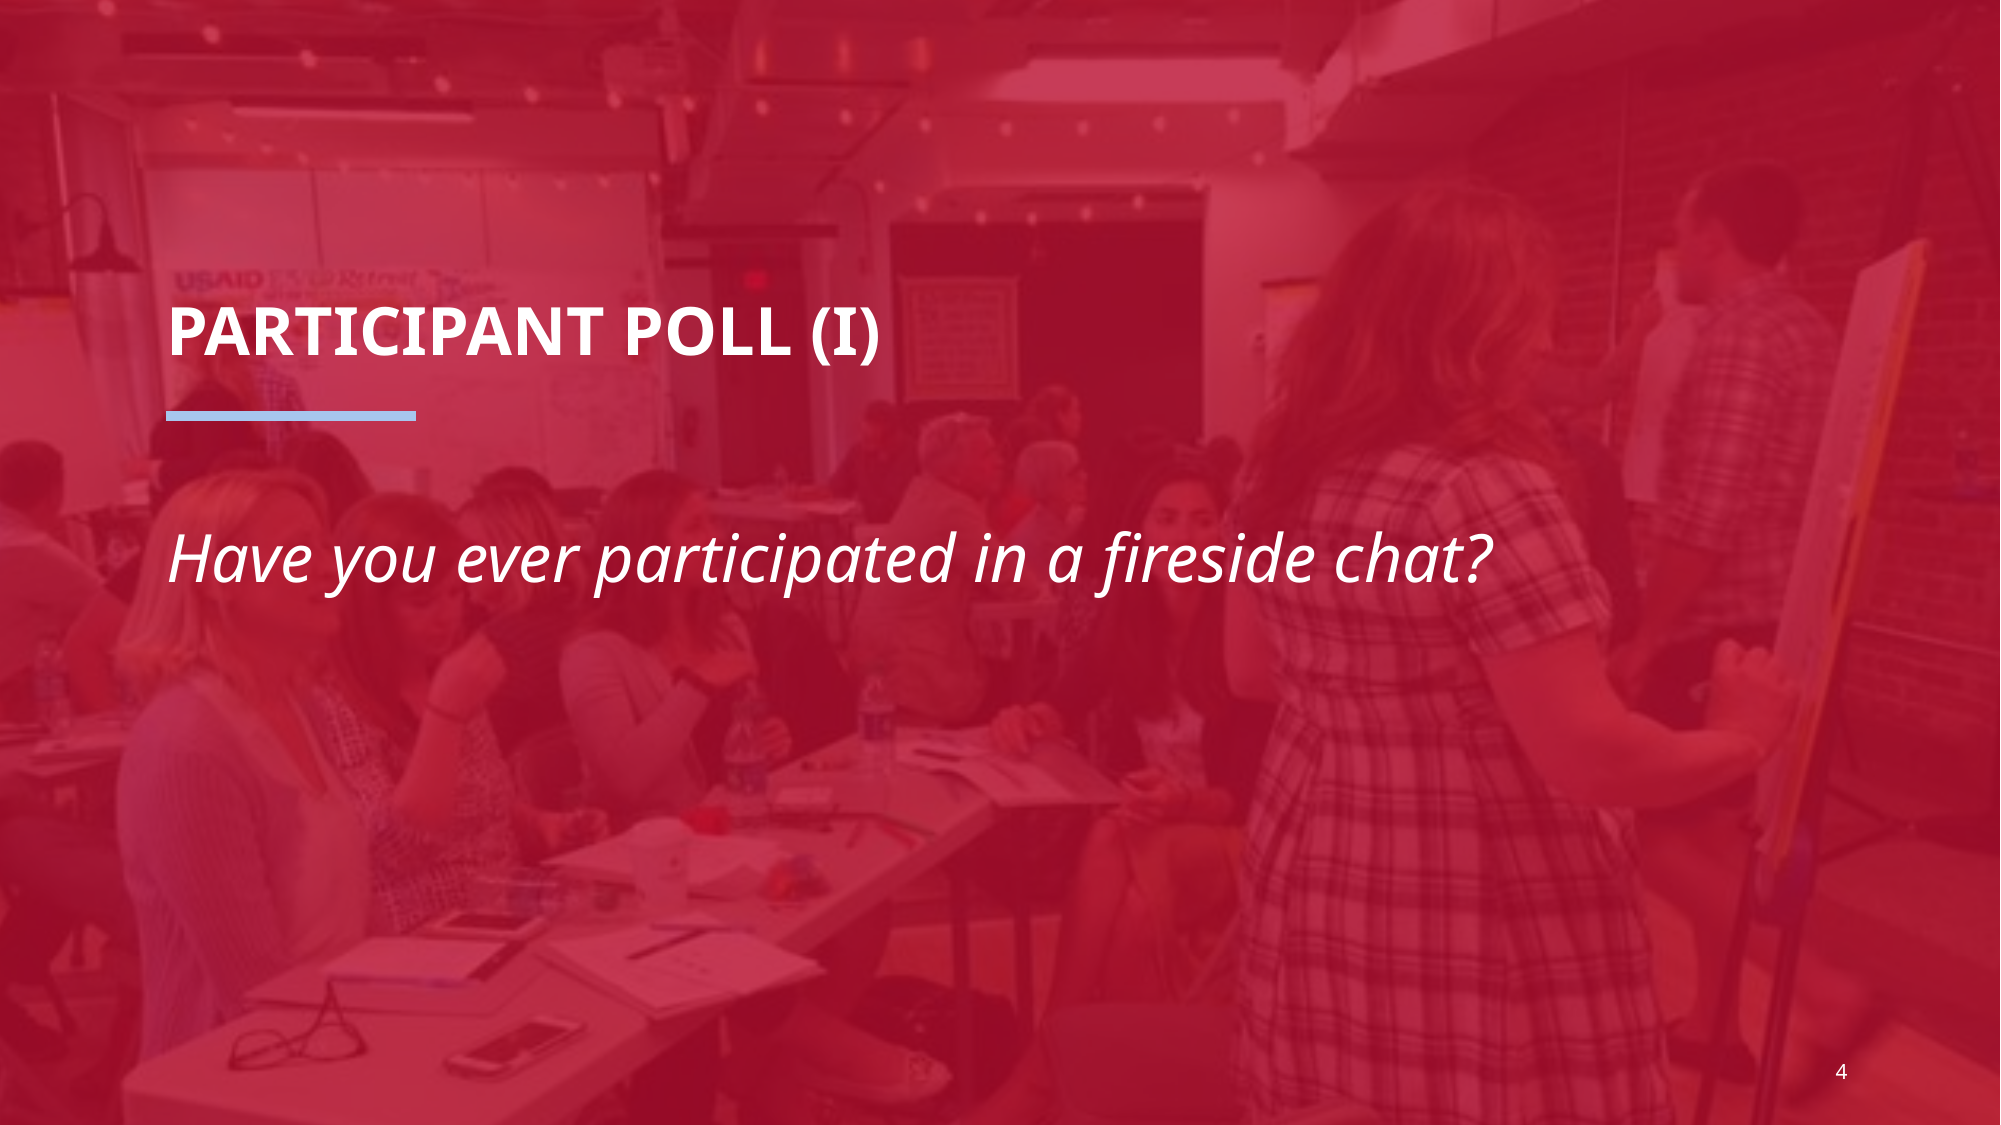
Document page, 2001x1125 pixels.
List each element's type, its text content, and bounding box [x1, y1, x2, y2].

list Have you ever participated in a fireside chat? [166, 484, 1763, 952]
title PARTICIPANT POLL (I) [166, 254, 1208, 378]
slide_number 4 [1412, 1042, 1863, 1103]
